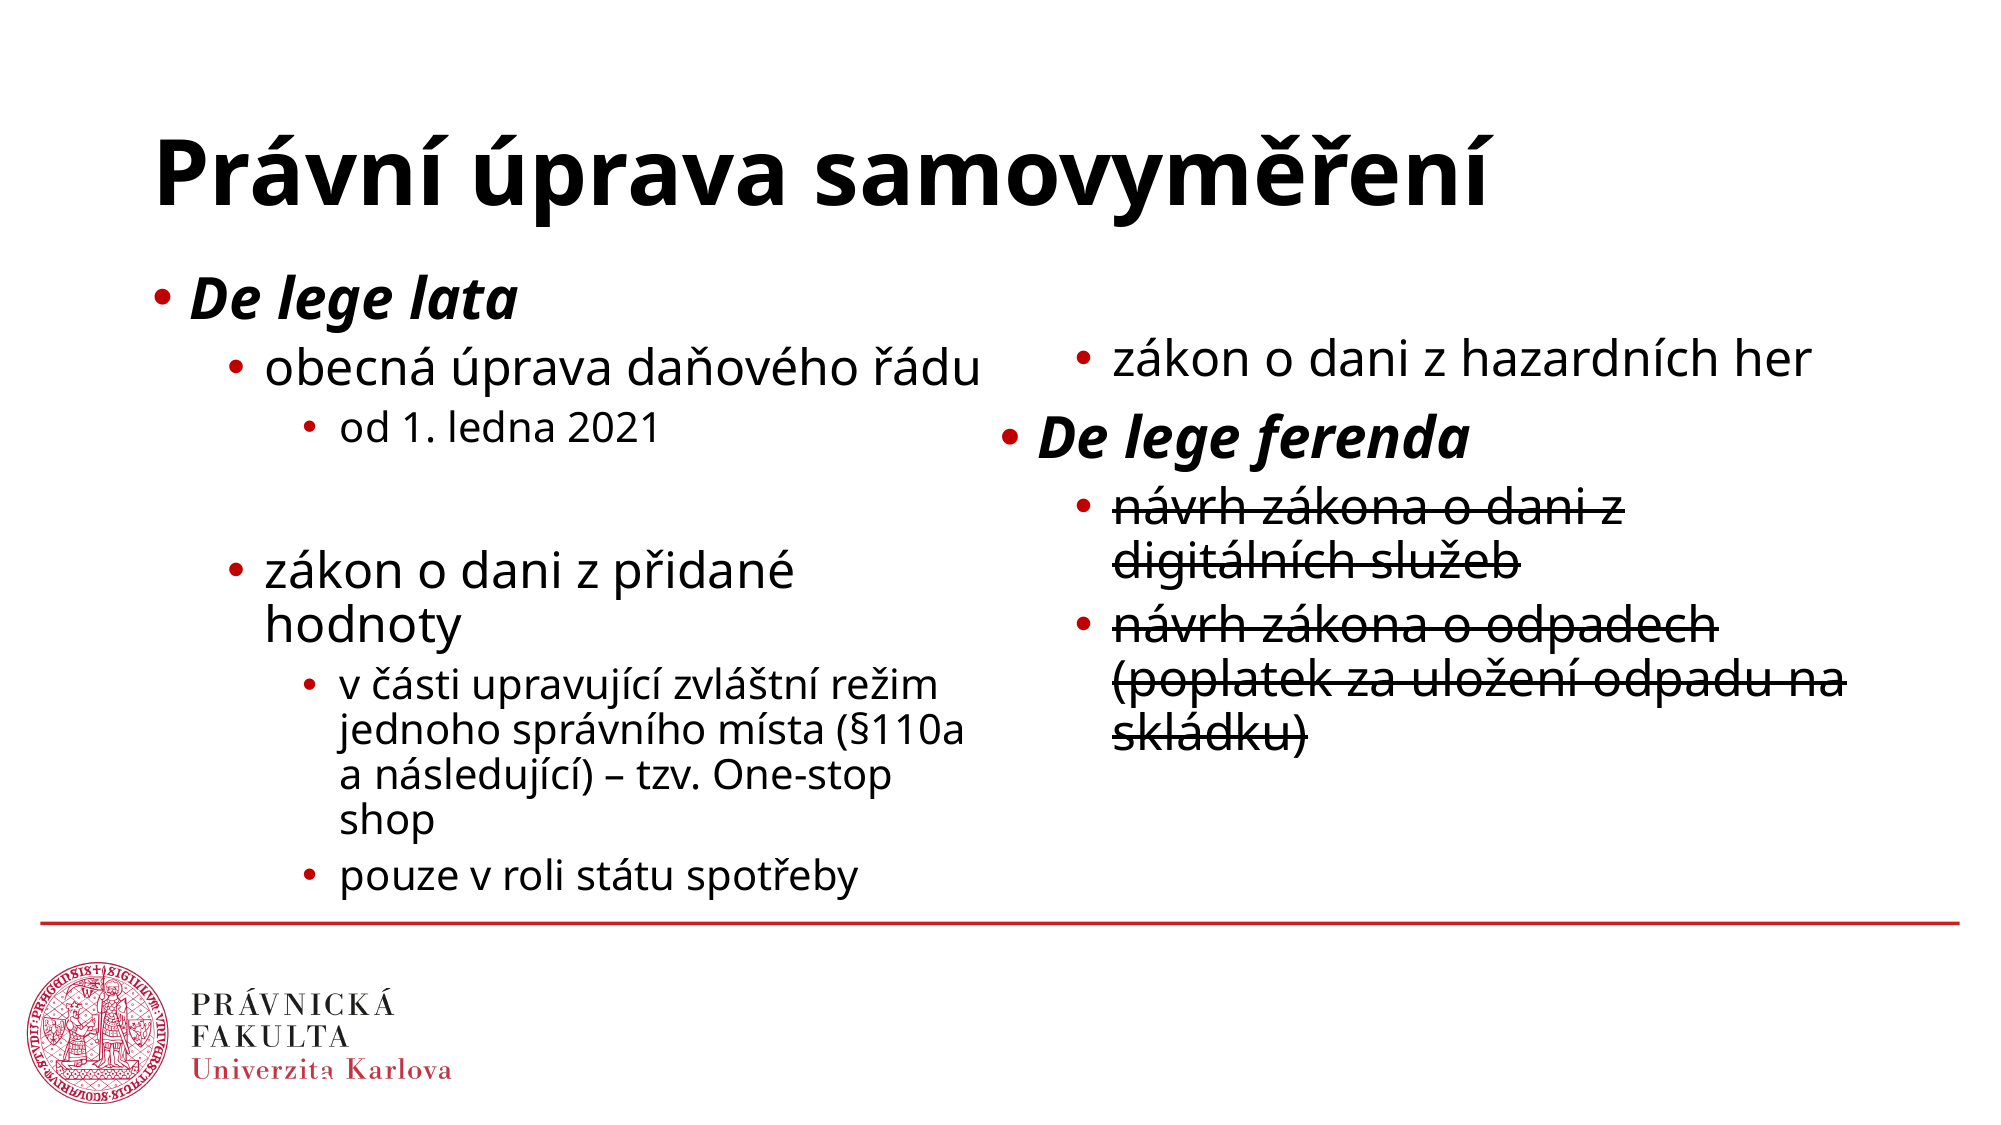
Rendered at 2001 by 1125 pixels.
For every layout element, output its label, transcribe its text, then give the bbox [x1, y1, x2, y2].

text_box 20 [303, 1060, 526, 1110]
list De lege lata obecná úprava daňového řádu od 1. ledna 2021 zákon o dani z přidané hodnoty v části upravující zvláštní režim jednoho správního místa (§110a a následující) – tzv. One-stop shop pouze v roli státu spotřeby zákon o dani z hazardních her De lege ferenda návrh zákona o dani z digitálních služeb návrh zákona o odpadech (poplatek za uložení odpadu na skládku) [137, 261, 1863, 939]
title Právní úprava samovyměření [137, 59, 1863, 261]
picture [26, 962, 452, 1104]
